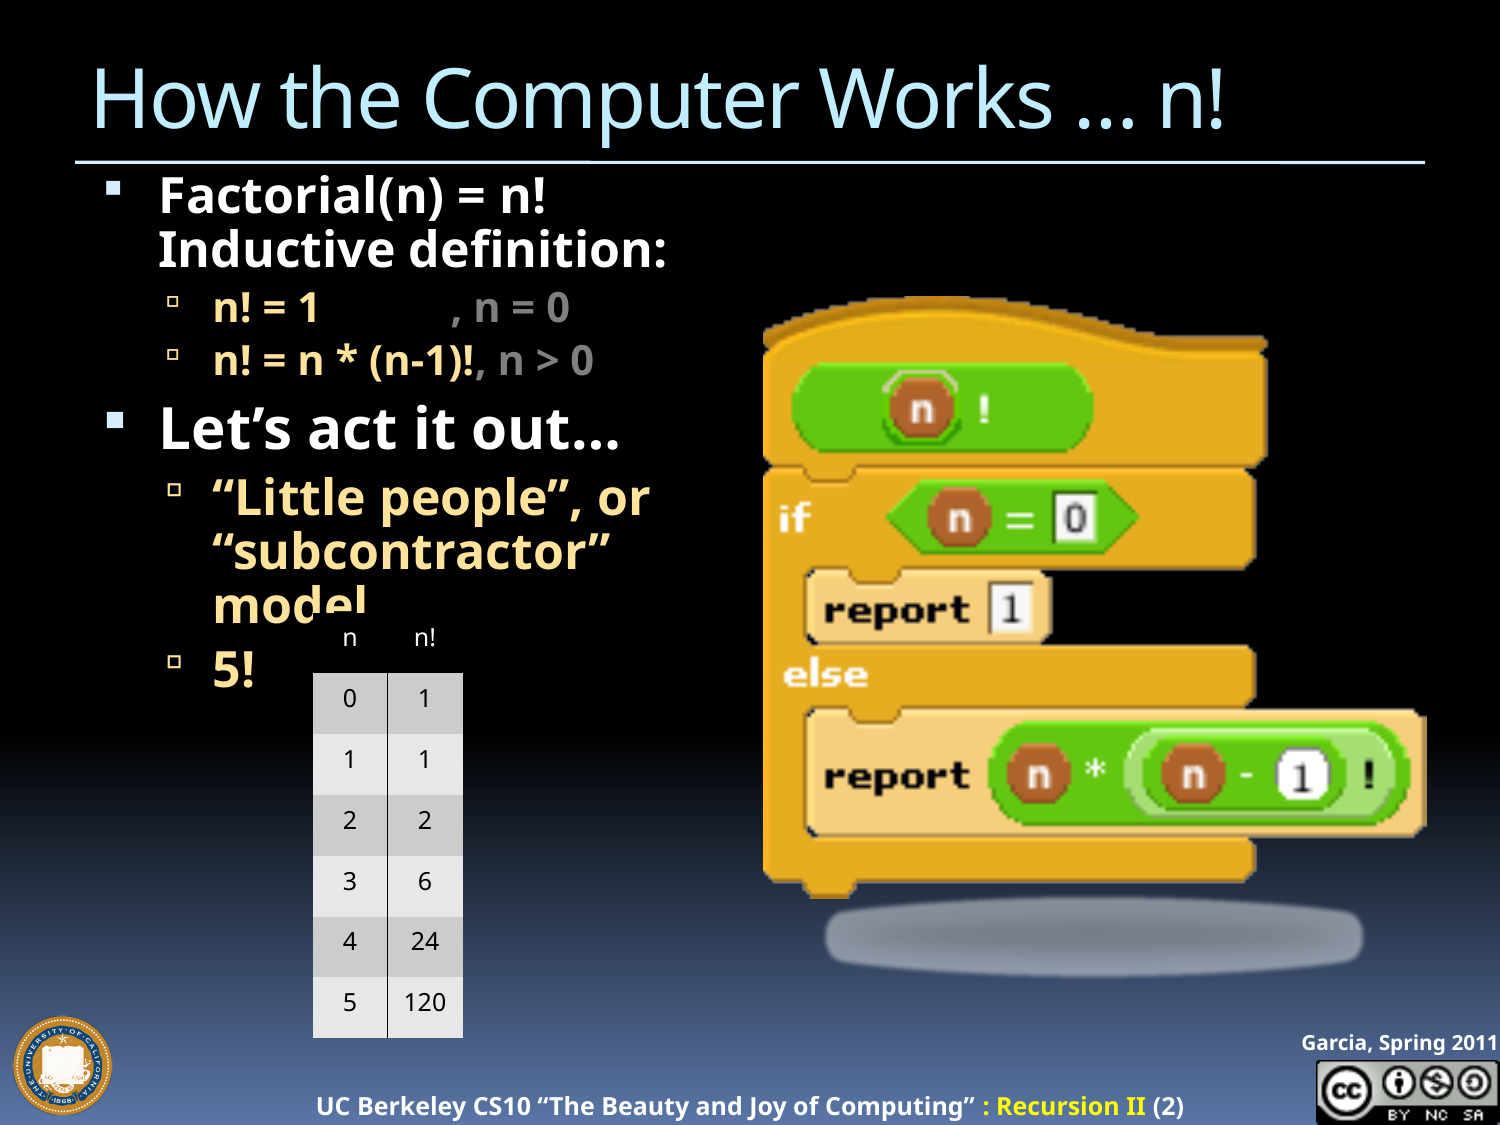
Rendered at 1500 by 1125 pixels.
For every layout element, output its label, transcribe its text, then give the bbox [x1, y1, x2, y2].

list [763, 162, 1427, 1034]
table_cell 2 [313, 795, 387, 856]
table_cell 1 [388, 673, 463, 734]
picture [12, 1015, 113, 1116]
table_cell 5 [313, 977, 387, 1038]
table_cell 1 [388, 734, 463, 795]
table_cell 4 [313, 917, 387, 977]
list Factorial(n) = n! Inductive definition: n! = 1 , n = 0 n! = n * (n-1)!, n > 0 Let’s act it out… “Little people”, or “subcontractor” model 5! [75, 163, 739, 1034]
picture [1316, 1060, 1500, 1125]
table_cell 24 [388, 917, 463, 977]
table_cell 1 [313, 734, 387, 795]
table_header n [313, 613, 387, 673]
table_cell 2 [388, 795, 463, 856]
table_cell 120 [388, 977, 463, 1038]
table_cell 3 [313, 856, 387, 917]
table_header n! [388, 613, 463, 673]
table_cell 0 [313, 673, 387, 734]
table_cell 6 [388, 856, 463, 917]
title How the Computer Works … n! [75, 37, 1425, 163]
